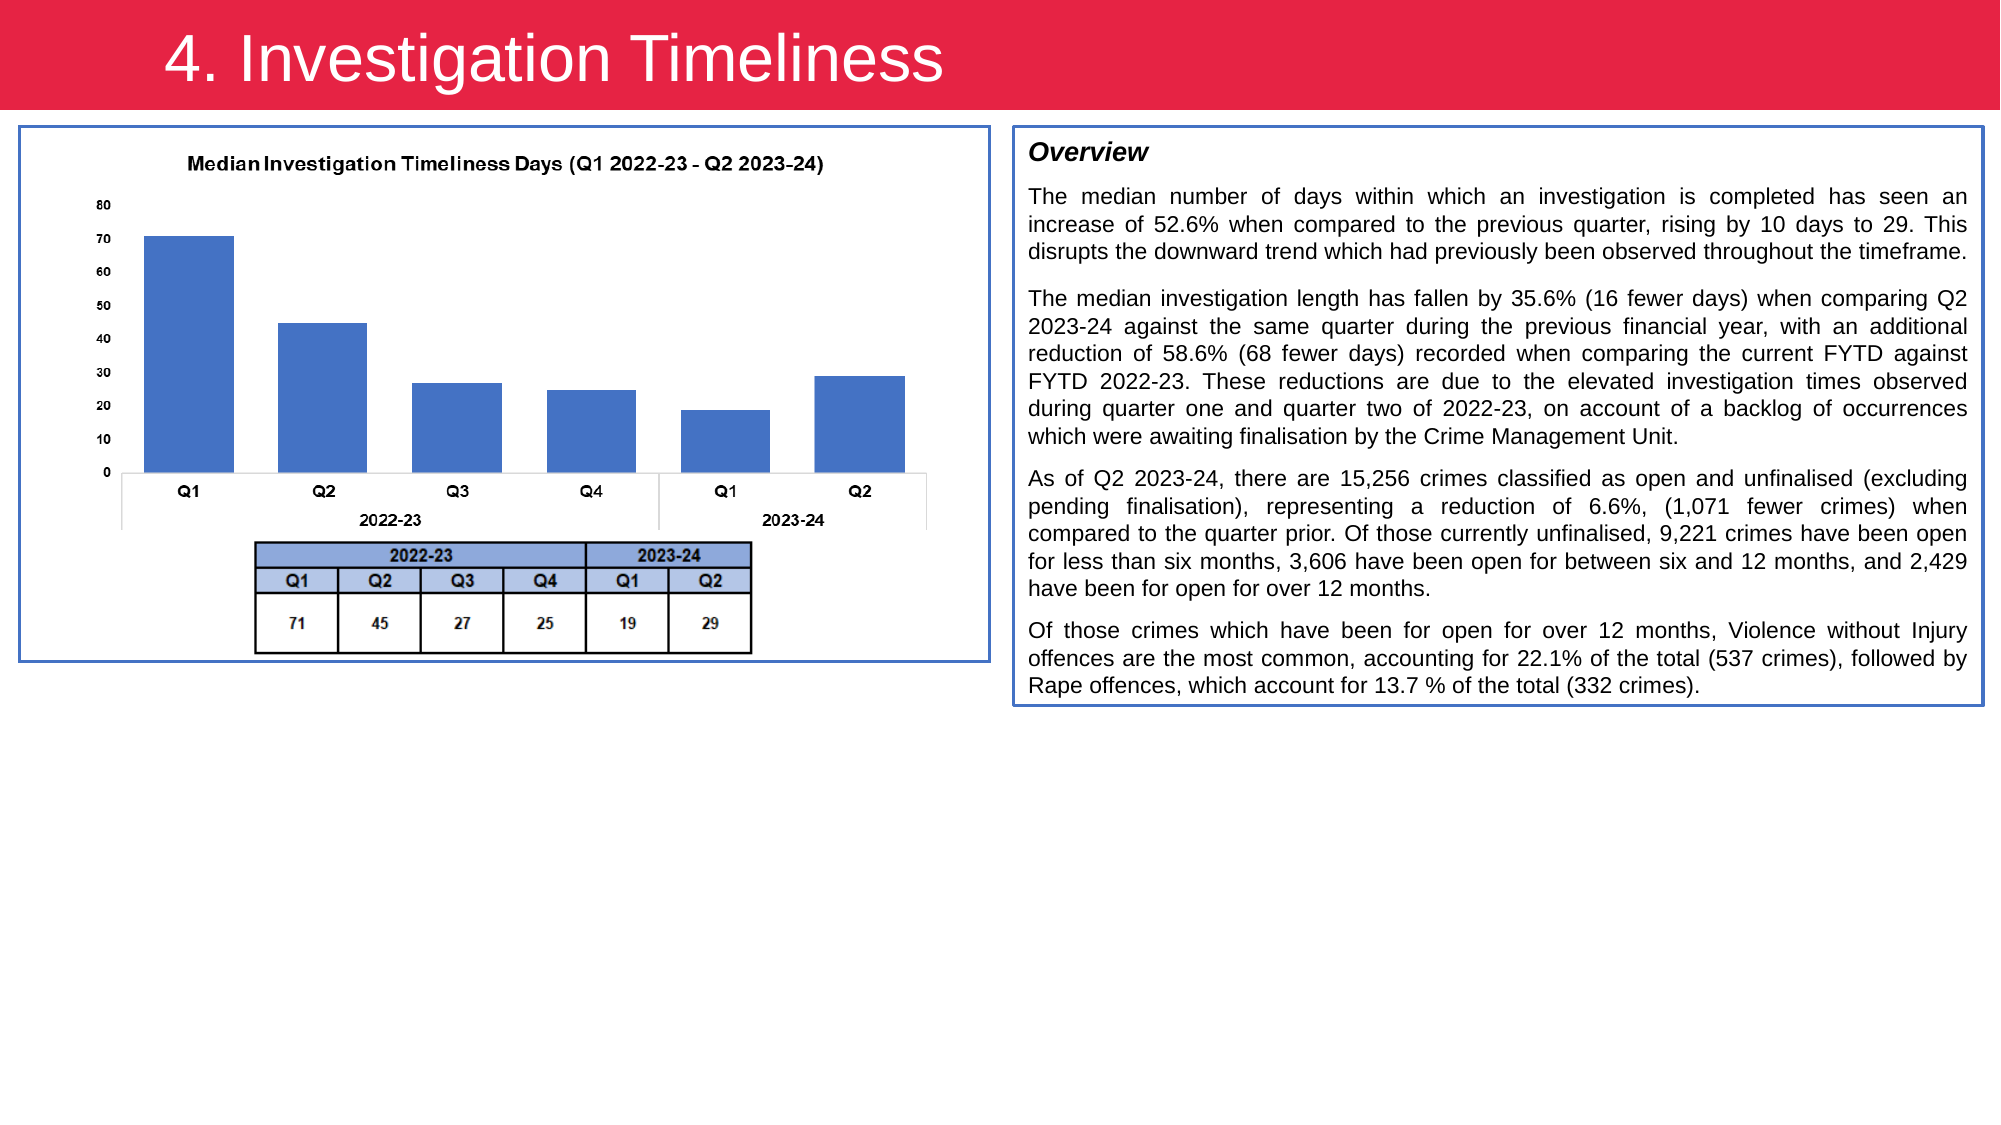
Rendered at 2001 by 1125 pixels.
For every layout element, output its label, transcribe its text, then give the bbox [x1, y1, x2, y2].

text_box 4. Investigation Timeliness [0, 0, 2000, 111]
text_box Overview The median number of days within which an investigation is completed has seen an increase of 52.6% when compared to the previous quarter, rising by 10 days to 29. This disrupts the downward trend which had previously been observed throughout the timeframe. The median investigation length has fallen by 35.6% (16 fewer days) when comparing Q2 2023-24 against the same quarter during the previous financial year, with an additional reduction of 58.6% (68 fewer days) recorded when comparing the current FYTD against FYTD 2022-23. These reductions are due to the elevated investigation times observed during quarter one and quarter two of 2022-23, on account of a backlog of occurrences which were awaiting finalisation by the Crime Management Unit. As of Q2 2023-24, there are 15,256 crimes classified as open and unfinalised (excluding pending finalisation), representing a reduction of 6.6%, (1,071 fewer crimes) when compared to the quarter prior. Of those currently unfinalised, 9,221 crimes have been open for less than six months, 3,606 have been open for between six and 12 months, and 2,429 have been for open for over 12 months. Of those crimes which have been for open for over 12 months, Violence without Injury offences are the most common, accounting for 22.1% of the total (537 crimes), followed by Rape offences, which account for 13.7 % of the total (332 crimes). [1013, 126, 1984, 706]
picture [252, 539, 756, 658]
picture [61, 138, 947, 538]
text_box [19, 126, 990, 662]
